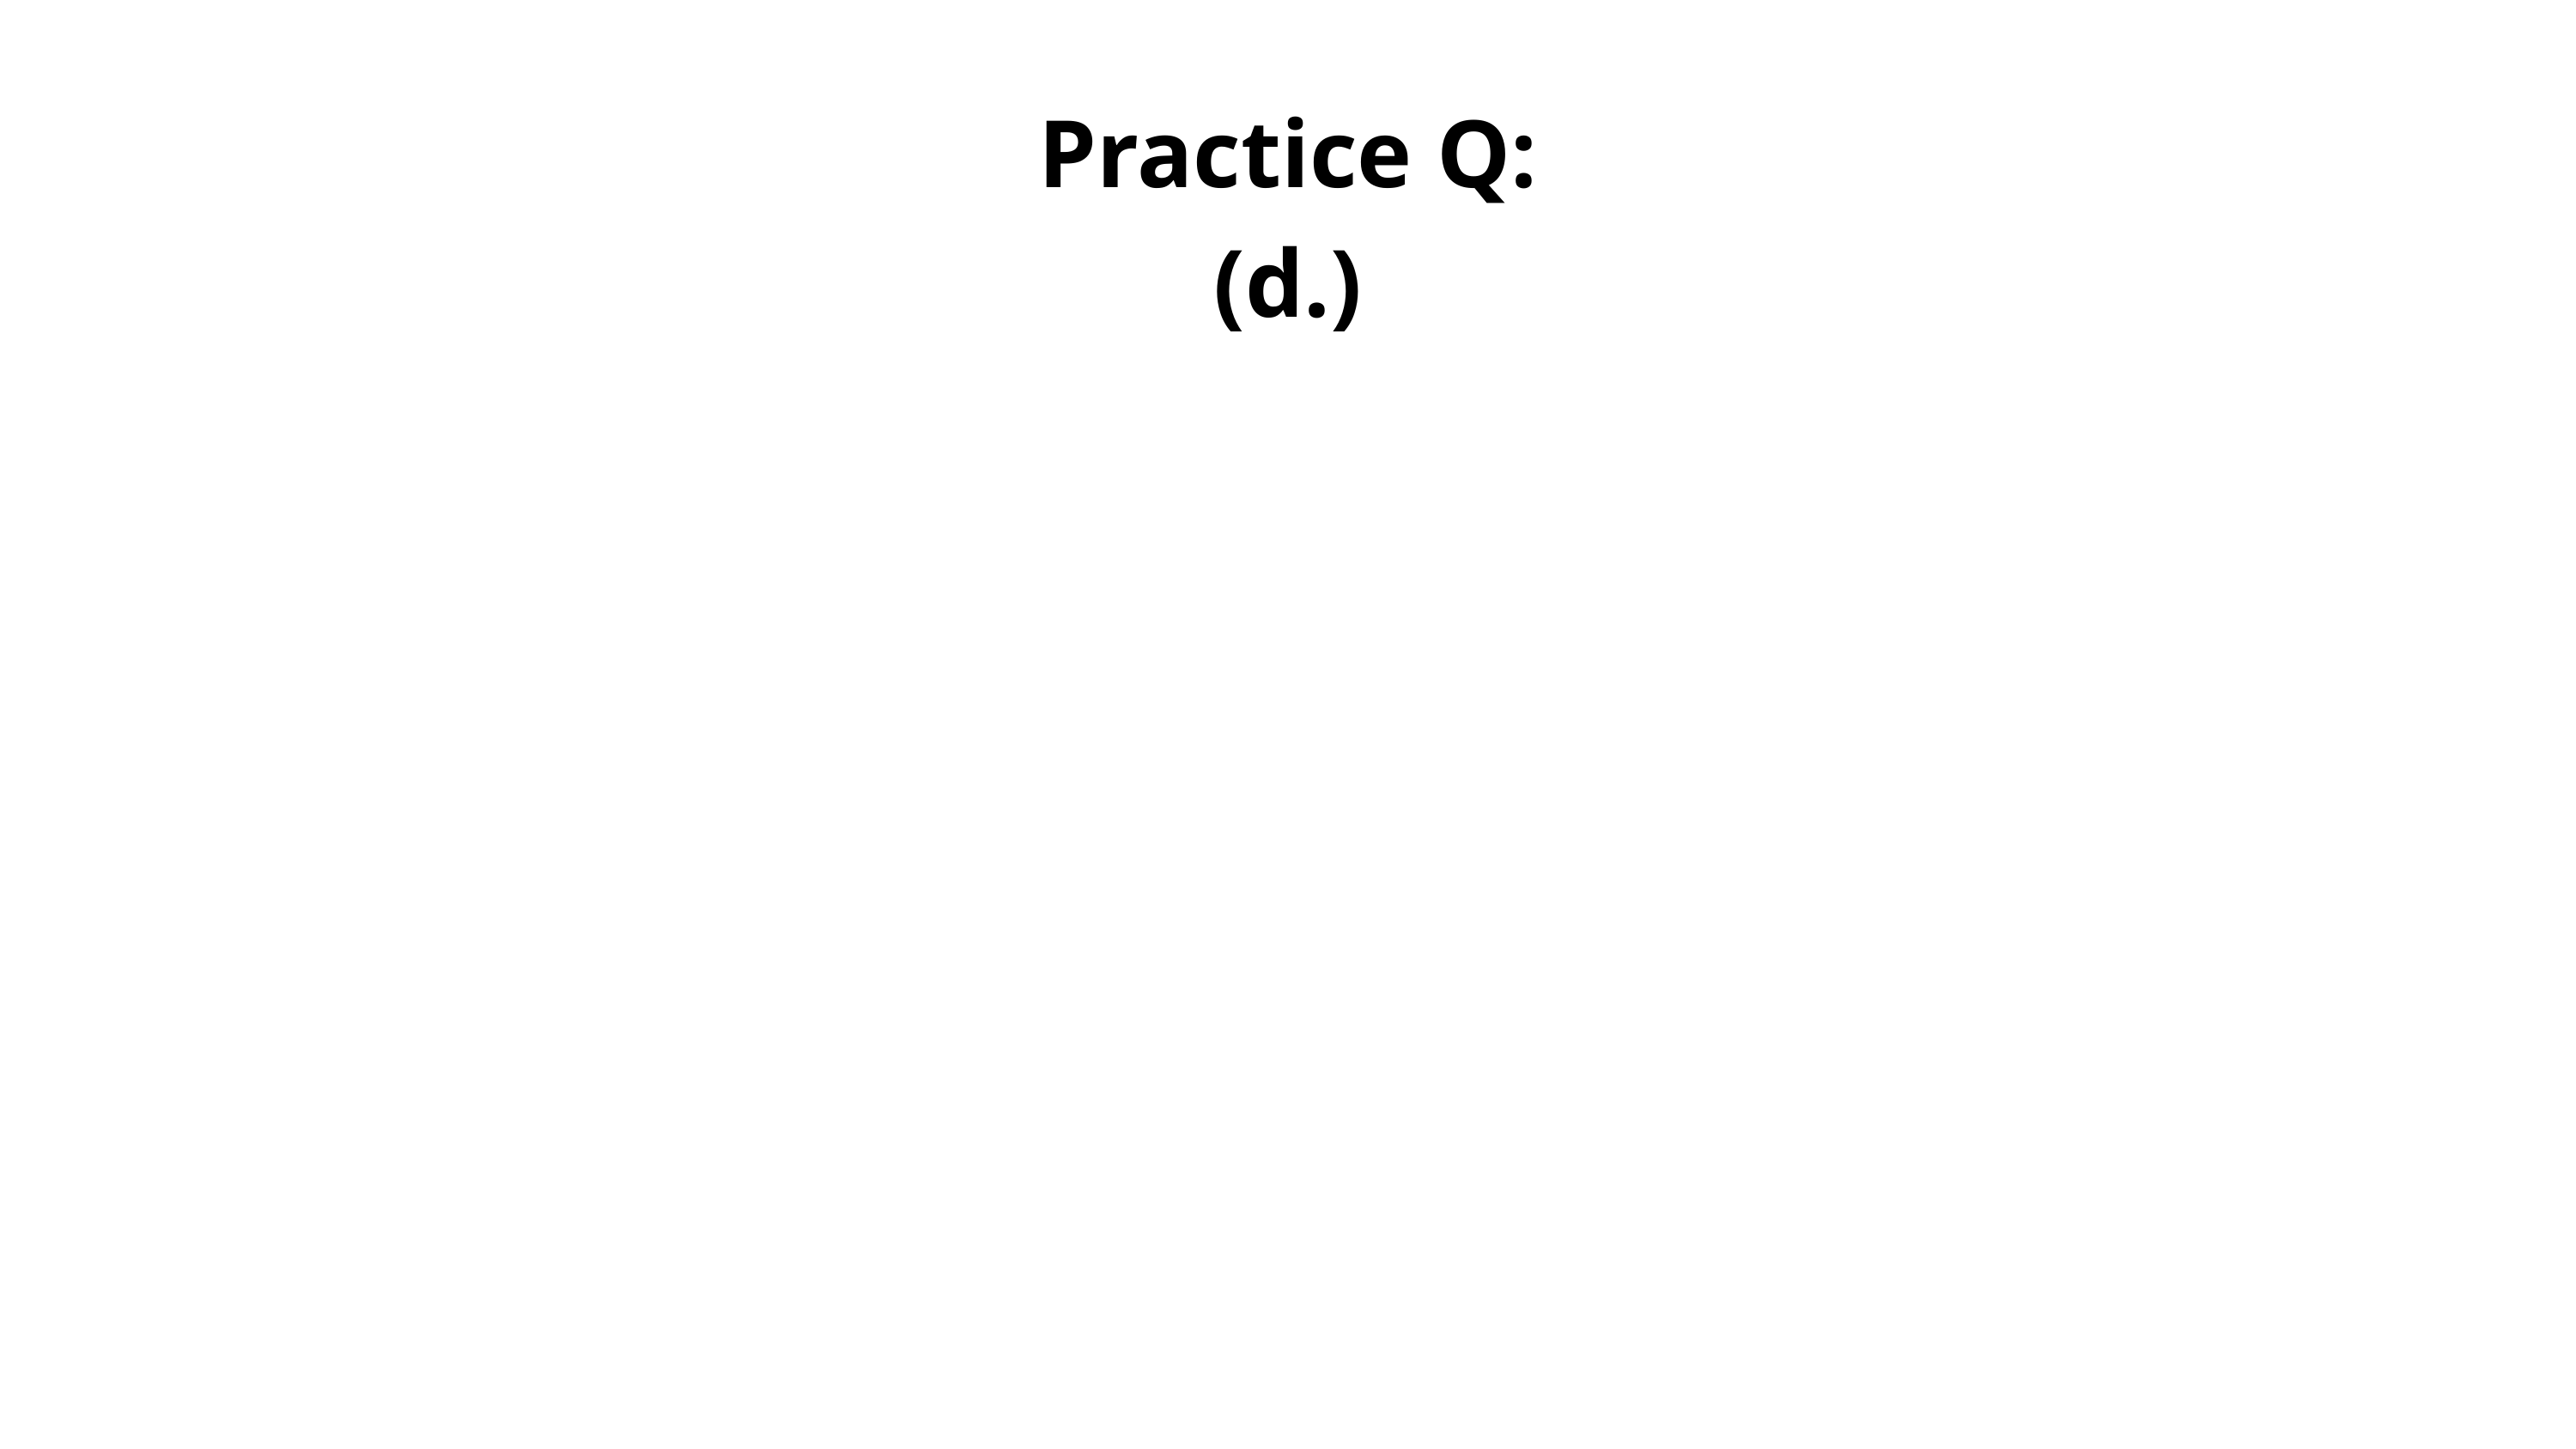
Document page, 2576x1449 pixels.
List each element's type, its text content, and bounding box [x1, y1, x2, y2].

text_box Practice Q: (d.) [952, 76, 1624, 336]
